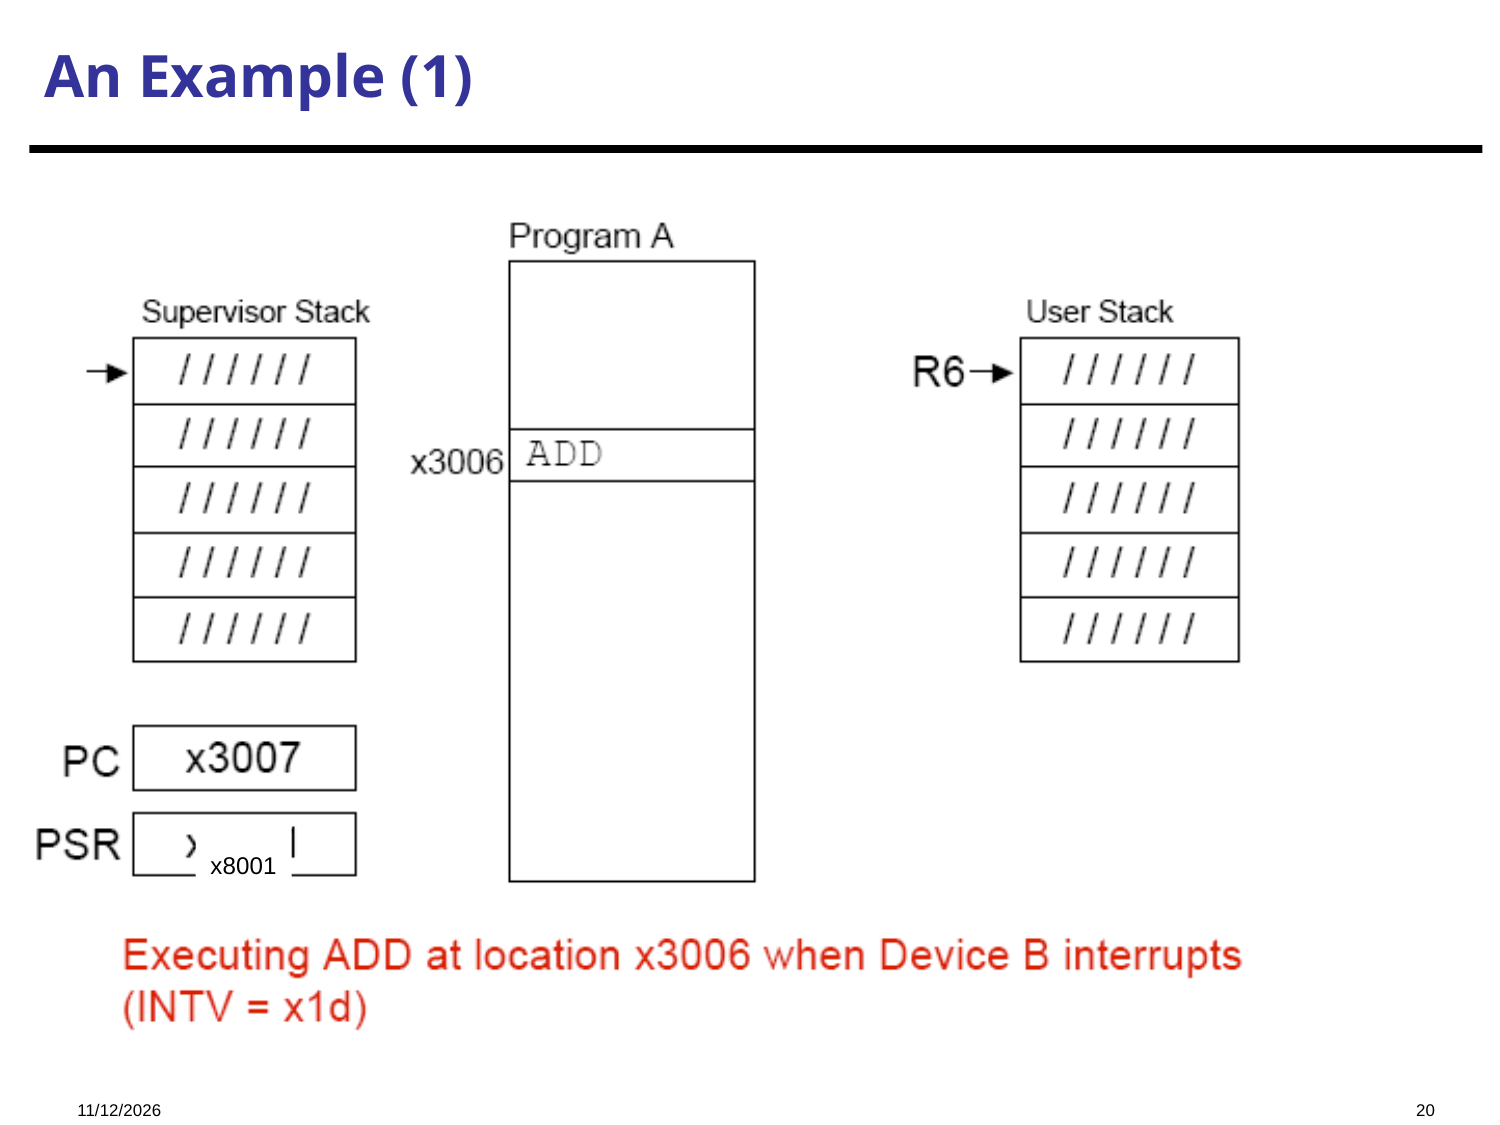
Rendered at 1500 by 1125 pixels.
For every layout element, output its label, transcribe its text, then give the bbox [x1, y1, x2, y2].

slide_number 20 [999, 1072, 1451, 1113]
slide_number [62, 1072, 438, 1113]
title An Example (1) [29, 11, 1480, 138]
picture [29, 184, 1388, 1047]
